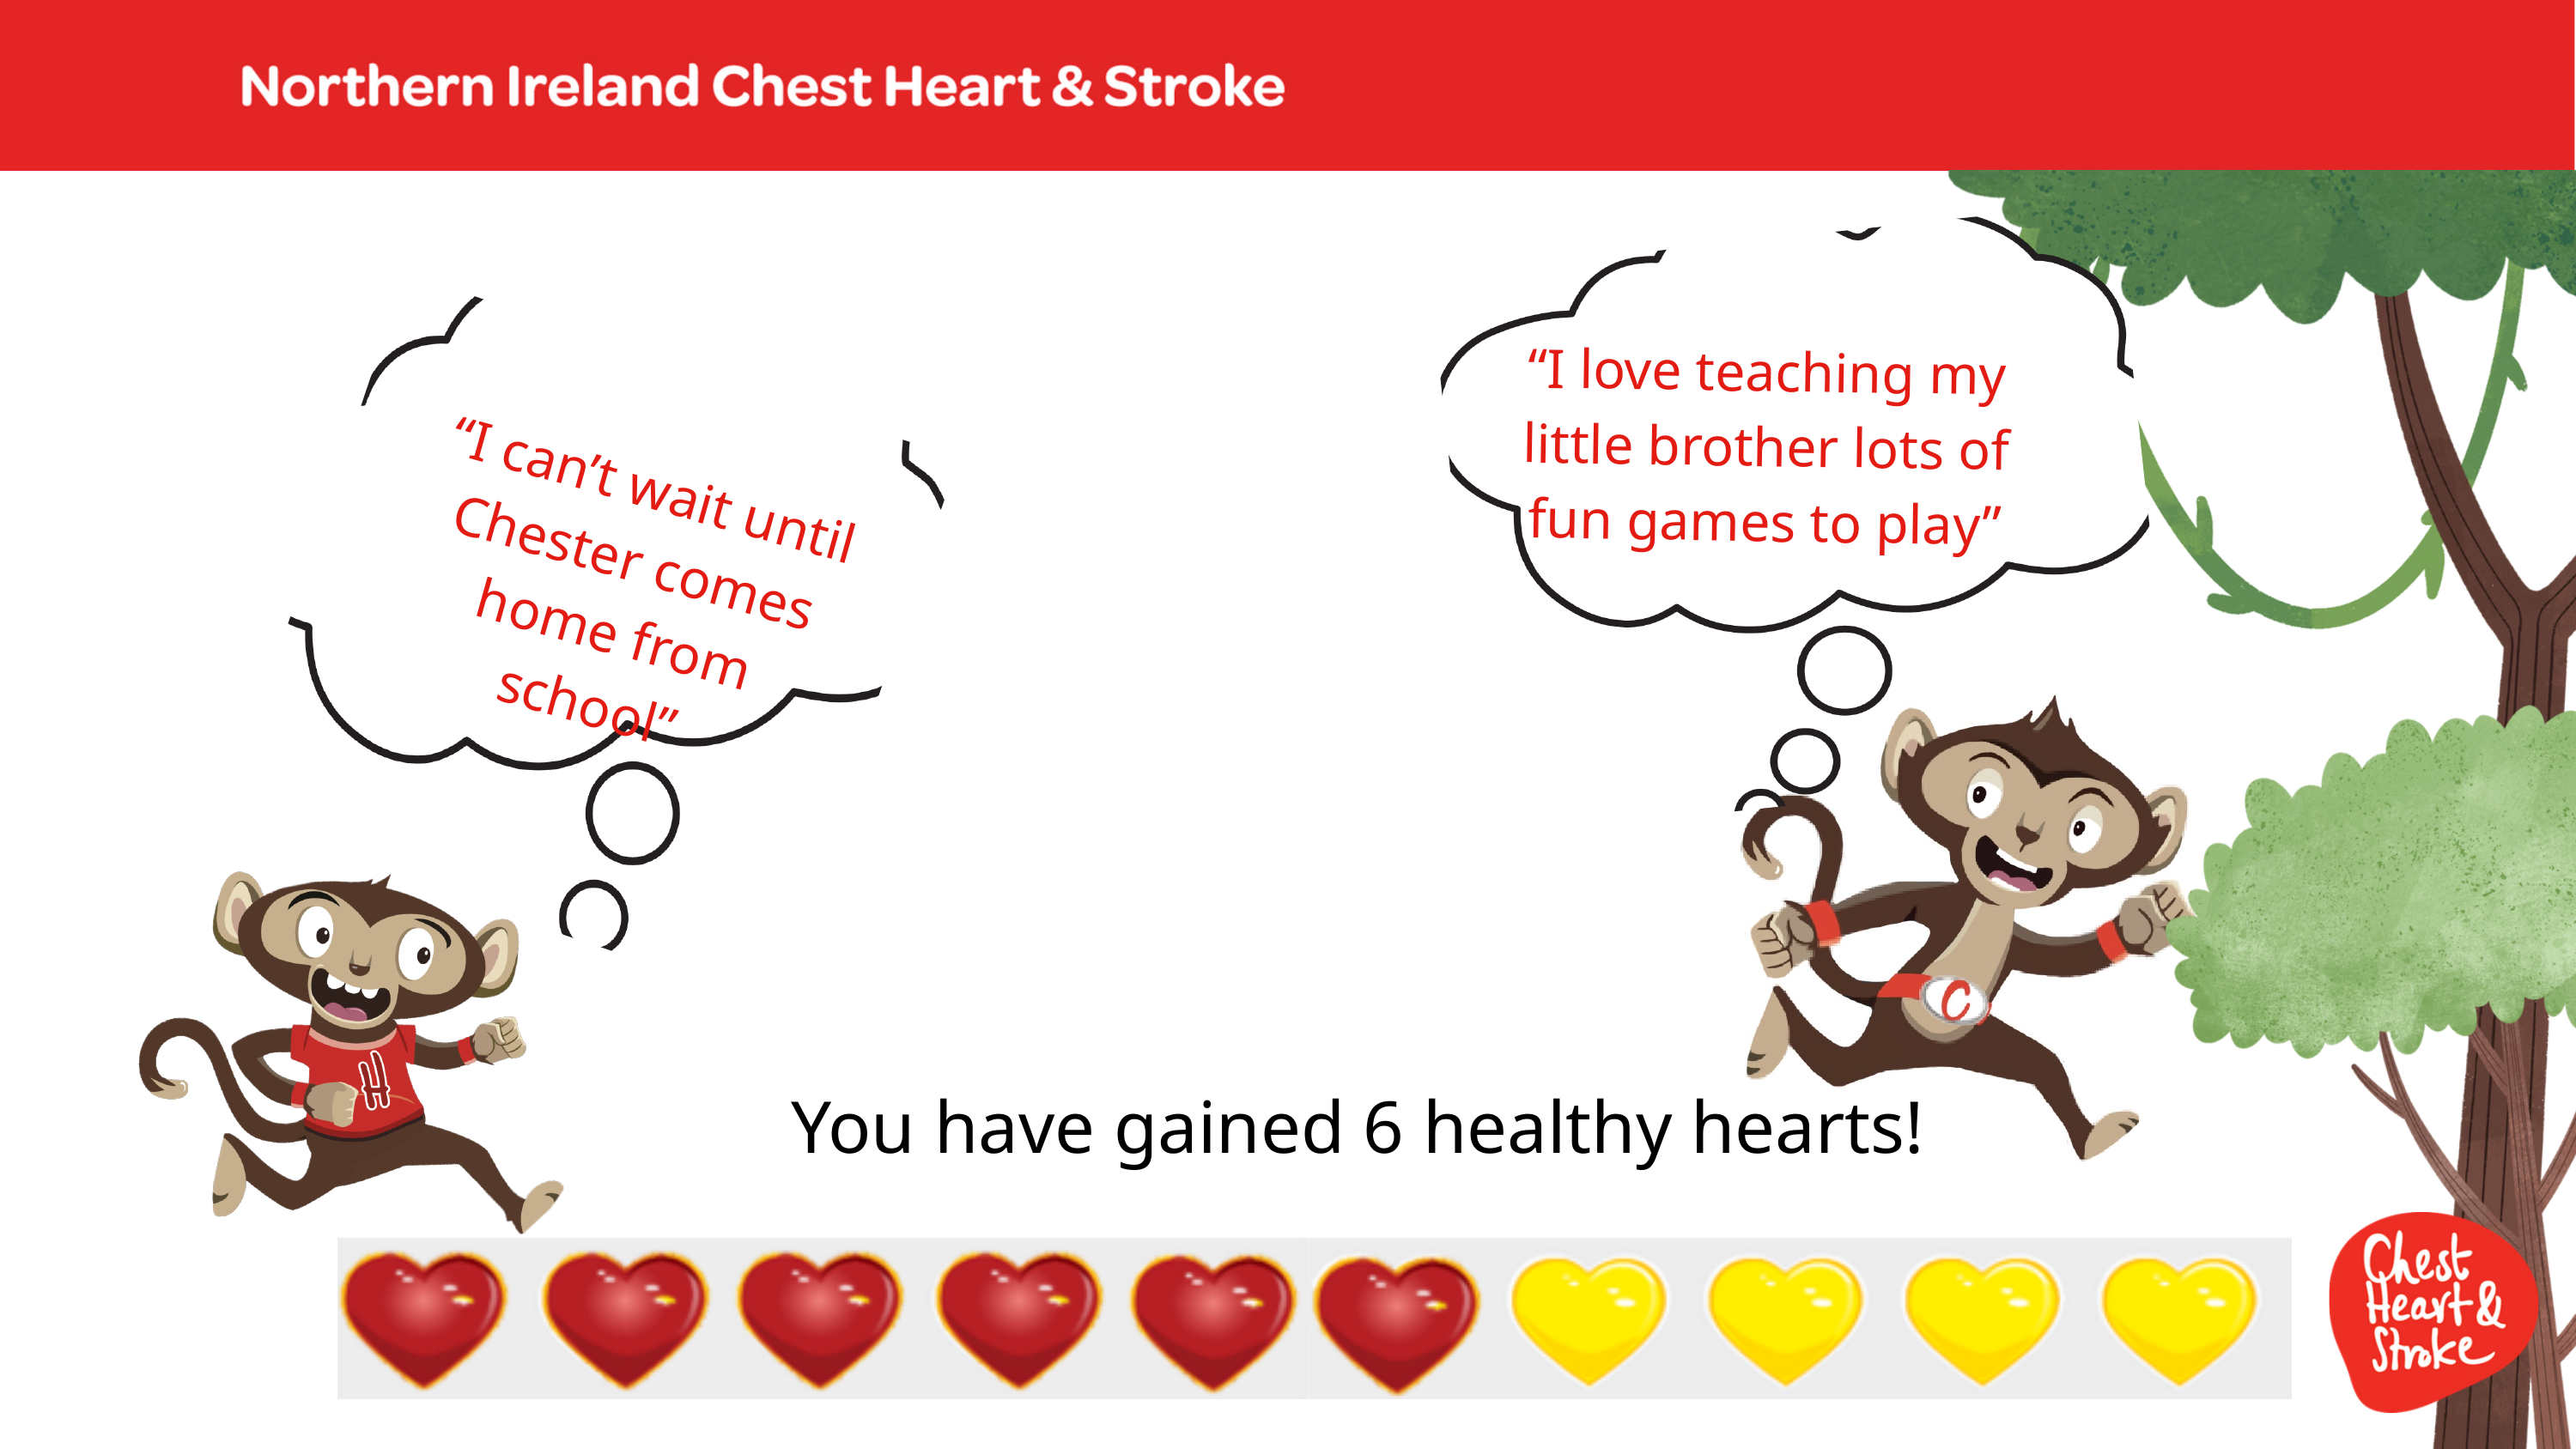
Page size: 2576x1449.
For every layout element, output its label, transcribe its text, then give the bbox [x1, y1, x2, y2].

text_box “I can’t wait until Chester comes home from school” [356, 382, 896, 801]
text_box “I love teaching my little brother lots of fun games to play” [1513, 323, 2020, 557]
text_box [1890, 170, 2576, 1449]
text_box [0, 0, 2575, 171]
text_box [222, 273, 958, 1006]
picture [1714, 666, 2257, 1205]
text_box [2329, 1212, 2539, 1413]
picture [0, 763, 2292, 1400]
text_box You have gained 6 healthy hearts! [762, 1067, 1710, 1168]
text_box [1429, 202, 2165, 838]
